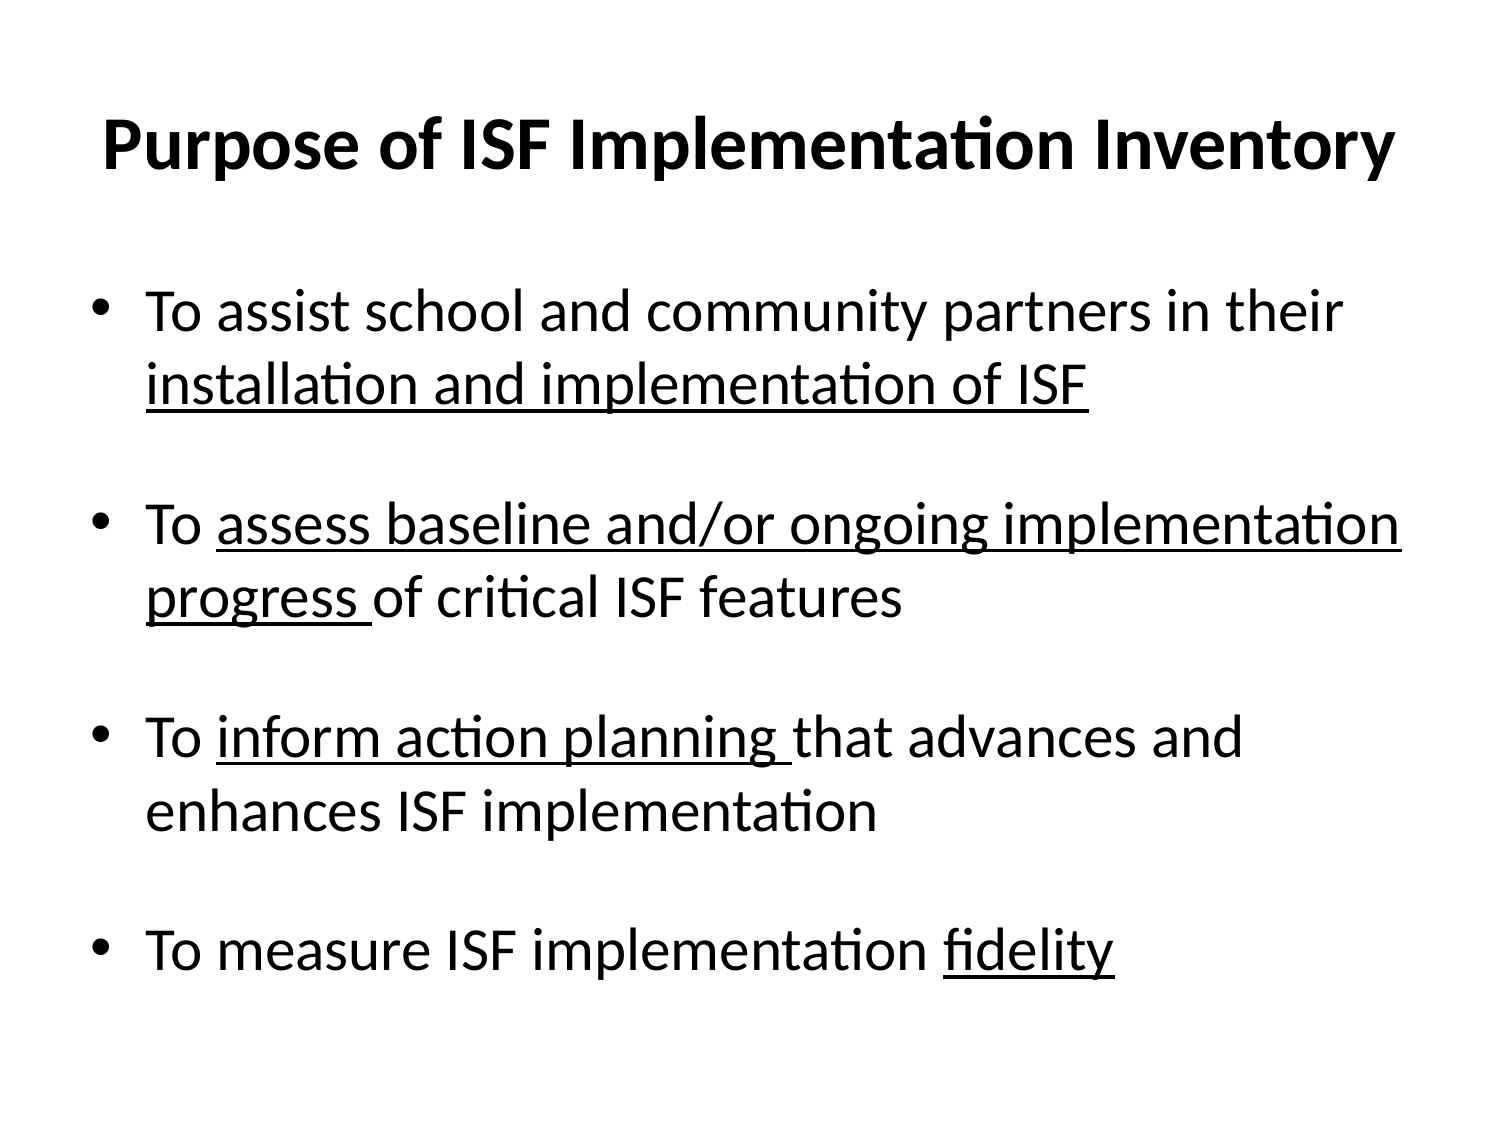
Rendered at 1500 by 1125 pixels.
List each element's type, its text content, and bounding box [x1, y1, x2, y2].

title Purpose of ISF Implementation Inventory [75, 45, 1425, 233]
list To assist school and community partners in their installation and implementation of ISF To assess baseline and/or ongoing implementation progress of critical ISF features To inform action planning that advances and enhances ISF implementation To measure ISF implementation fidelity [75, 262, 1425, 1005]
